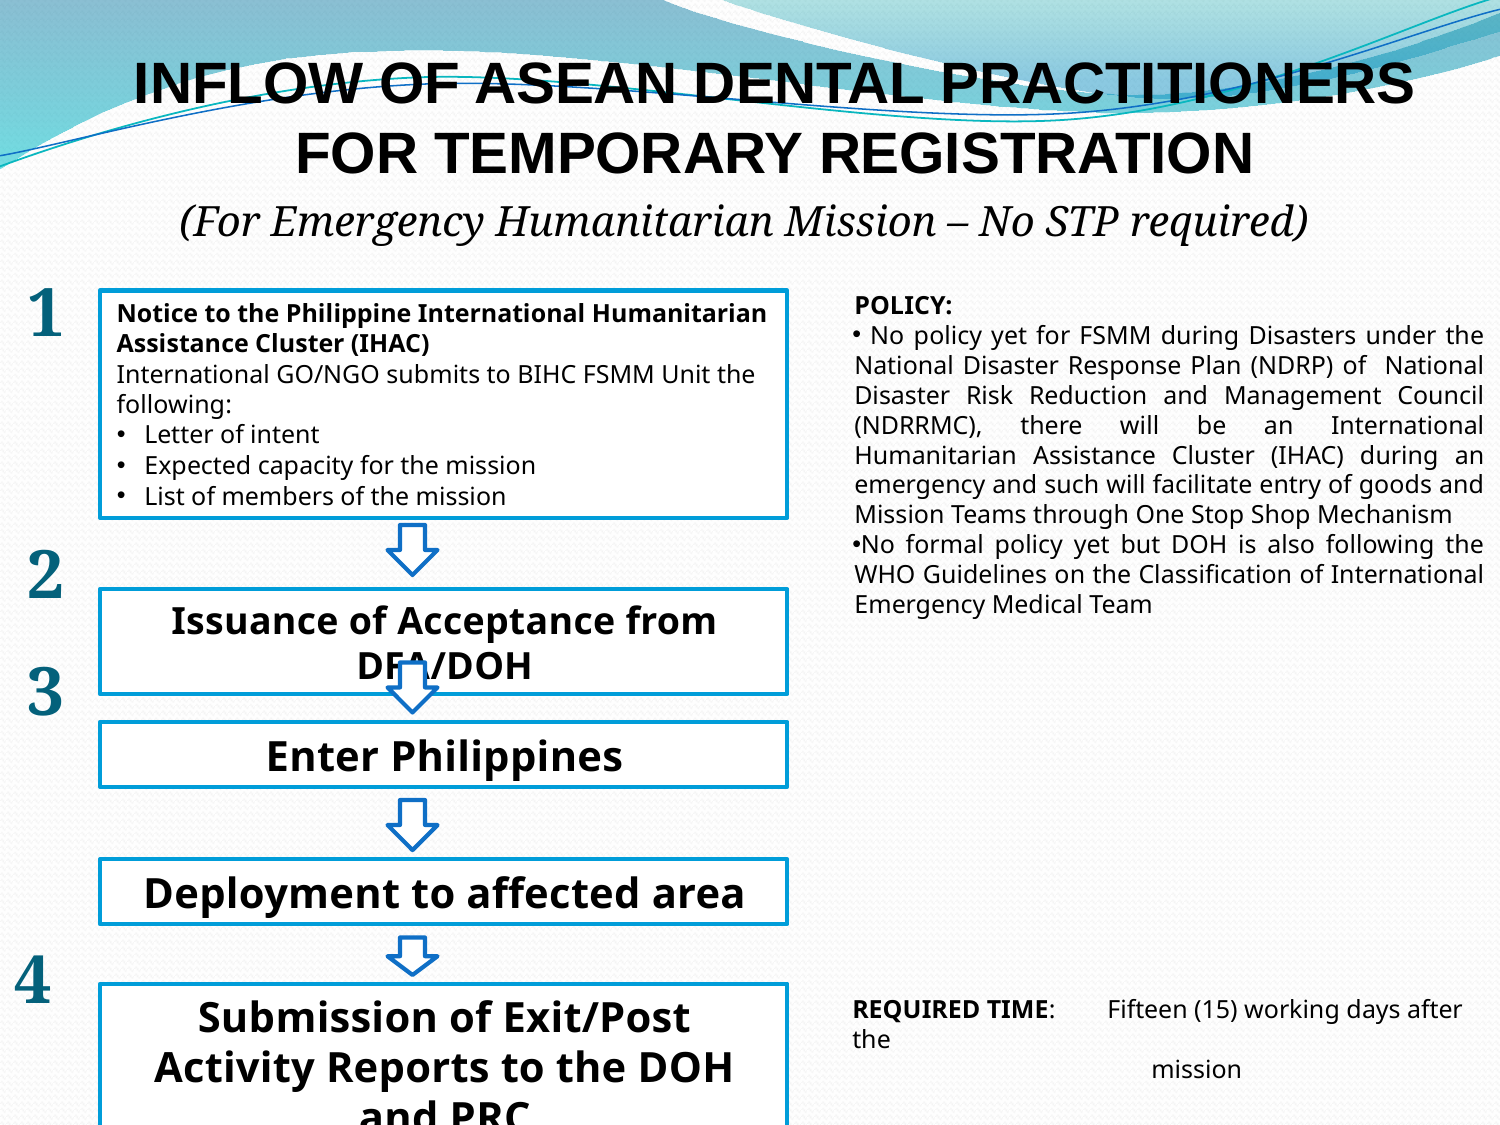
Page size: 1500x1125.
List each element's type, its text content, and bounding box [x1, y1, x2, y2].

text_box 3 [12, 641, 50, 737]
text_box REQUIRED TIME: Fifteen (15) working days after the mission [837, 986, 1500, 1092]
text_box [385, 935, 440, 977]
text_box Notice to the Philippine International Humanitarian Assistance Cluster (IHAC) International GO/NGO submits to BIHC FSMM Unit the following: Letter of intent Expected capacity for the mission List of members of the mission [98, 288, 789, 520]
text_box [385, 797, 440, 853]
text_box Issuance of Acceptance from DFA/DOH [98, 587, 789, 696]
text_box INFLOW OF ASEAN DENTAL PRACTITIONERS FOR TEMPORARY REGISTRATION [50, 37, 1500, 193]
text_box Enter Philippines [98, 720, 789, 789]
text_box 1 [12, 262, 50, 358]
text_box Deployment to affected area [98, 857, 789, 926]
text_box (For Emergency Humanitarian Mission – No STP required) [0, 137, 1495, 253]
text_box 4 [0, 929, 38, 1024]
text_box POLICY: No policy yet for FSMM during Disasters under the National Disaster Response Plan (NDRP) of National Disaster Risk Reduction and Management Council (NDRRMC), there will be an International Humanitarian Assistance Cluster (IHAC) during an emergency and such will facilitate entry of goods and Mission Teams through One Stop Shop Mechanism No formal policy yet but DOH is also following the WHO Guidelines on the Classification of International Emergency Medical Team [837, 282, 1500, 627]
text_box 2 [12, 524, 50, 620]
text_box [385, 660, 440, 715]
text_box [385, 522, 440, 578]
text_box Submission of Exit/Post Activity Reports to the DOH and PRC [98, 982, 789, 1125]
